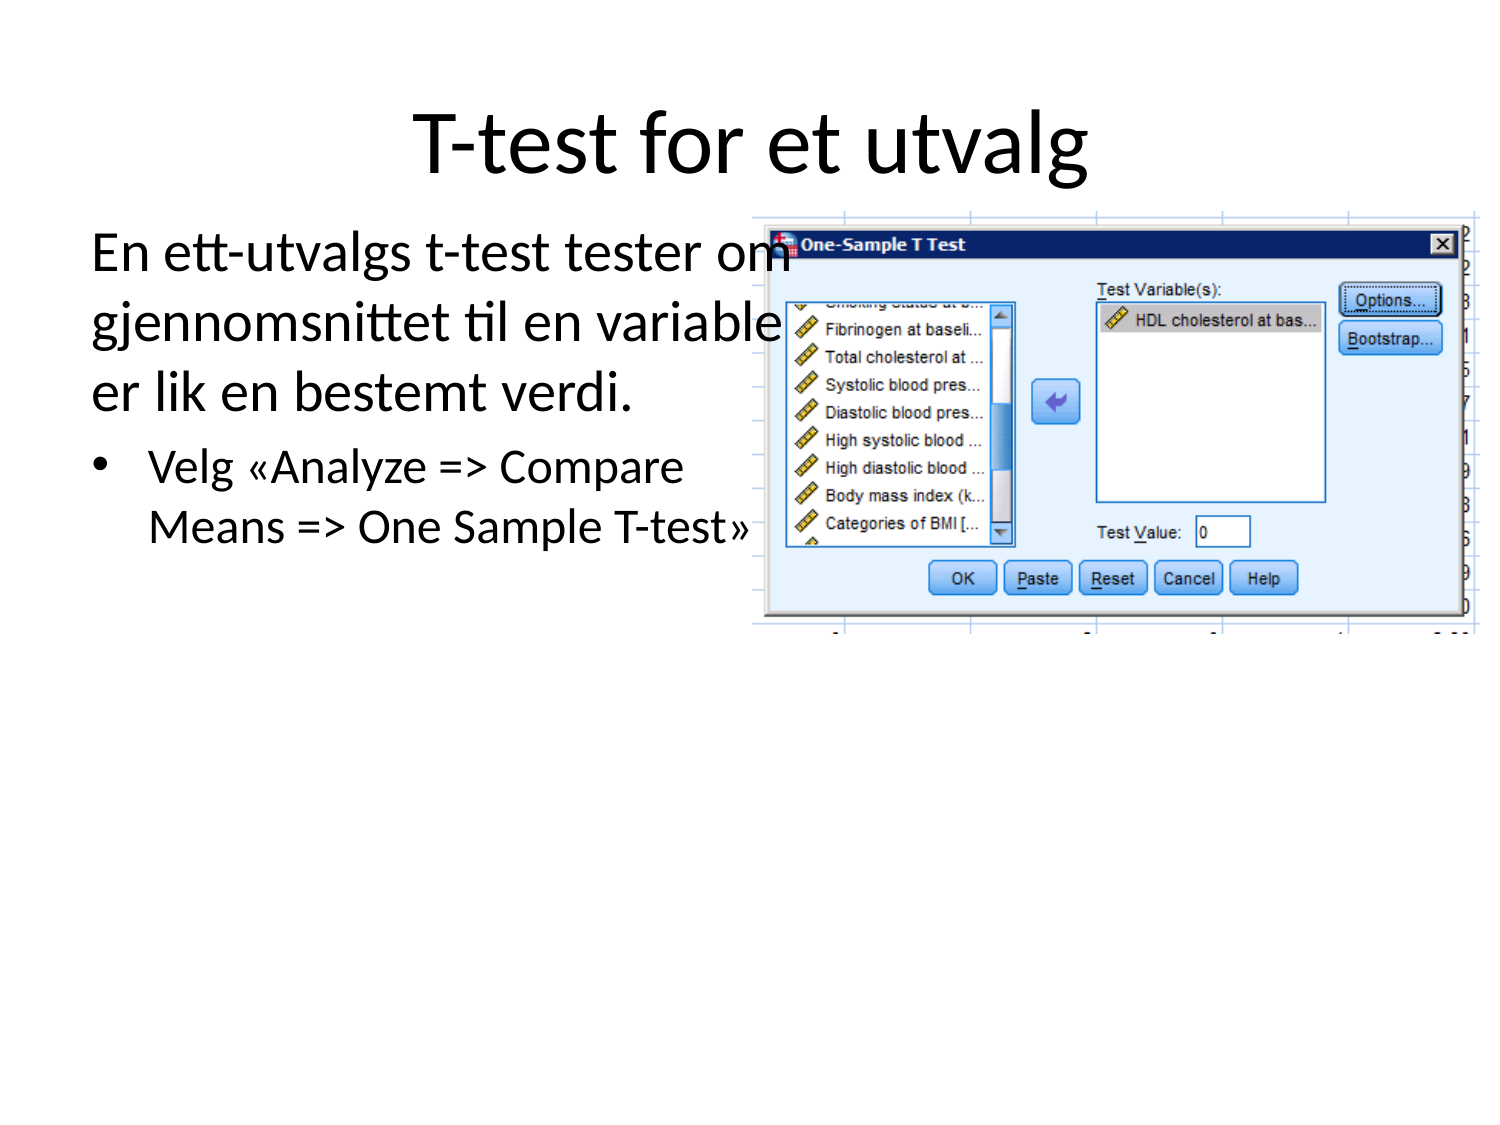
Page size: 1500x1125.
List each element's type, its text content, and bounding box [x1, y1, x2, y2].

picture [751, 211, 1480, 634]
title T-test for et utvalg [76, 42, 1427, 209]
list En ett-utvalgs t-test tester om gjennomsnittet til en variable er lik en bestemt verdi. Velg «Analyze => Compare Means => One Sample T-test» [76, 205, 847, 1109]
